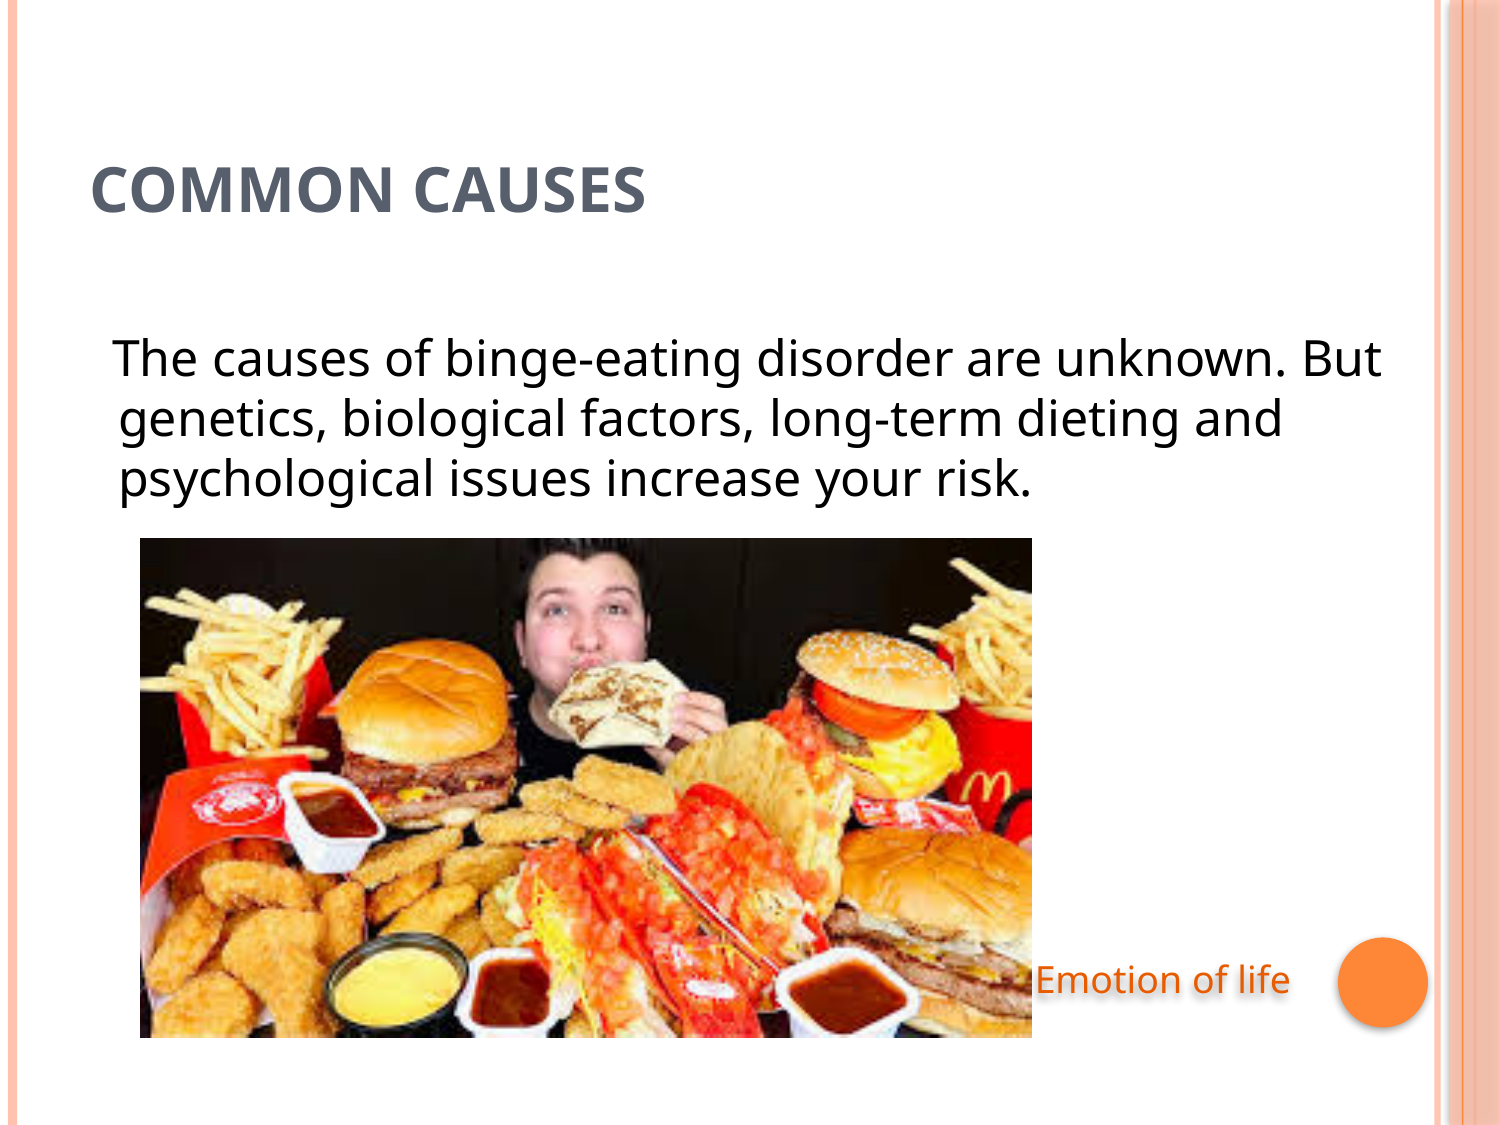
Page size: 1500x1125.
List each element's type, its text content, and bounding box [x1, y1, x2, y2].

list The causes of binge-eating disorder are unknown. But genetics, biological factors, long-term dieting and psychological issues increase your risk. [58, 246, 1409, 868]
picture [140, 538, 1032, 1039]
title COMMON CAUSES [75, 45, 1300, 233]
text_box Emotion of life [1038, 949, 1317, 1009]
